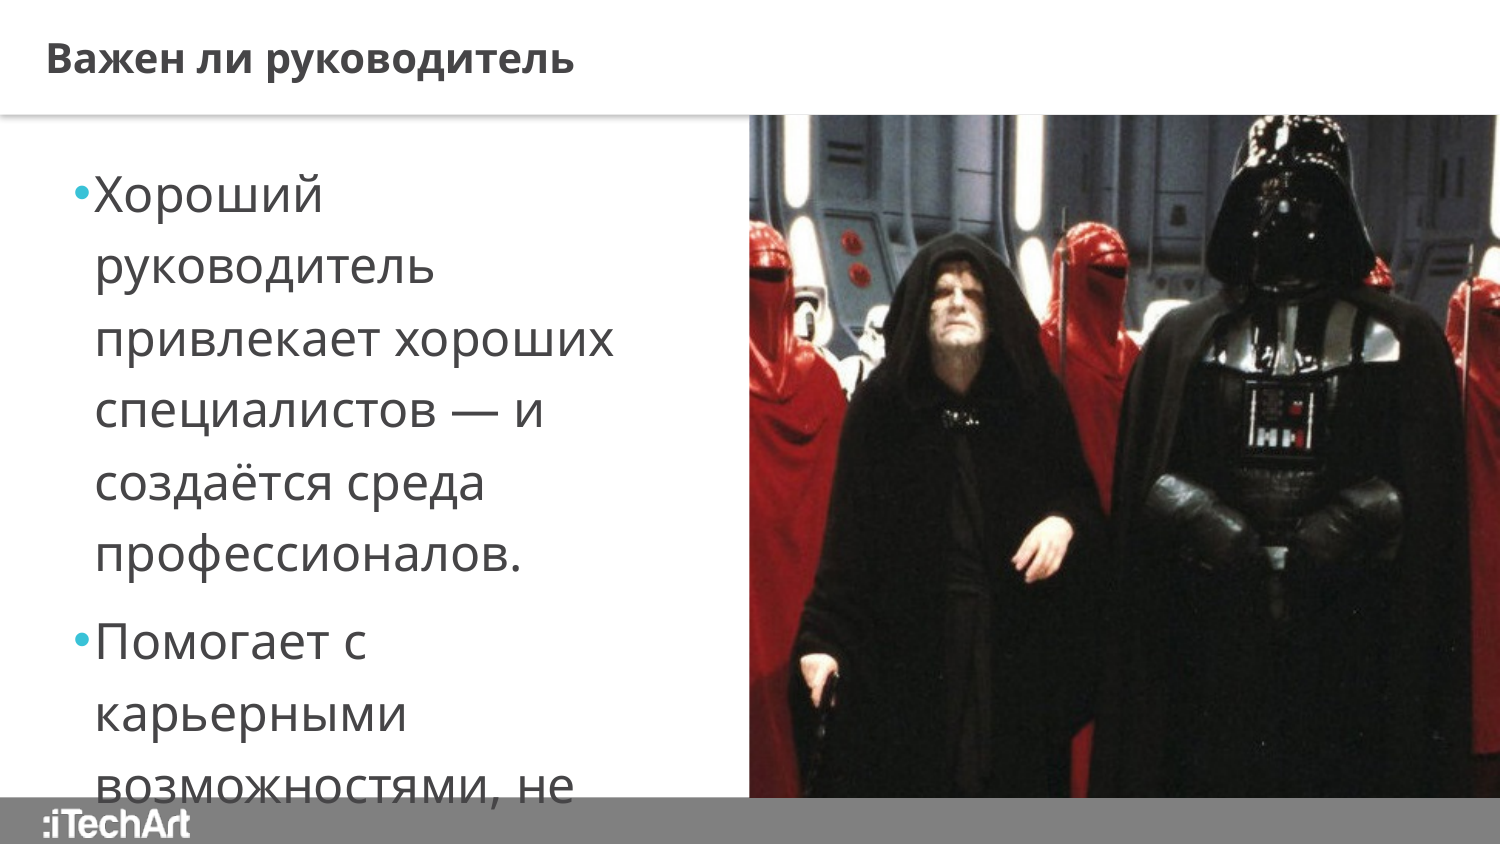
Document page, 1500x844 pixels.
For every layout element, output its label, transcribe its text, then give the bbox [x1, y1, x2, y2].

list Важен ли руководитель [0, 0, 1500, 115]
picture [43, 808, 190, 838]
list Хороший руководитель привлекает хороших специалистов — и создаётся среда профессионалов. Помогает с карьерными возможностями, не ограничивая рост. [62, 144, 688, 700]
picture [749, 115, 1500, 798]
